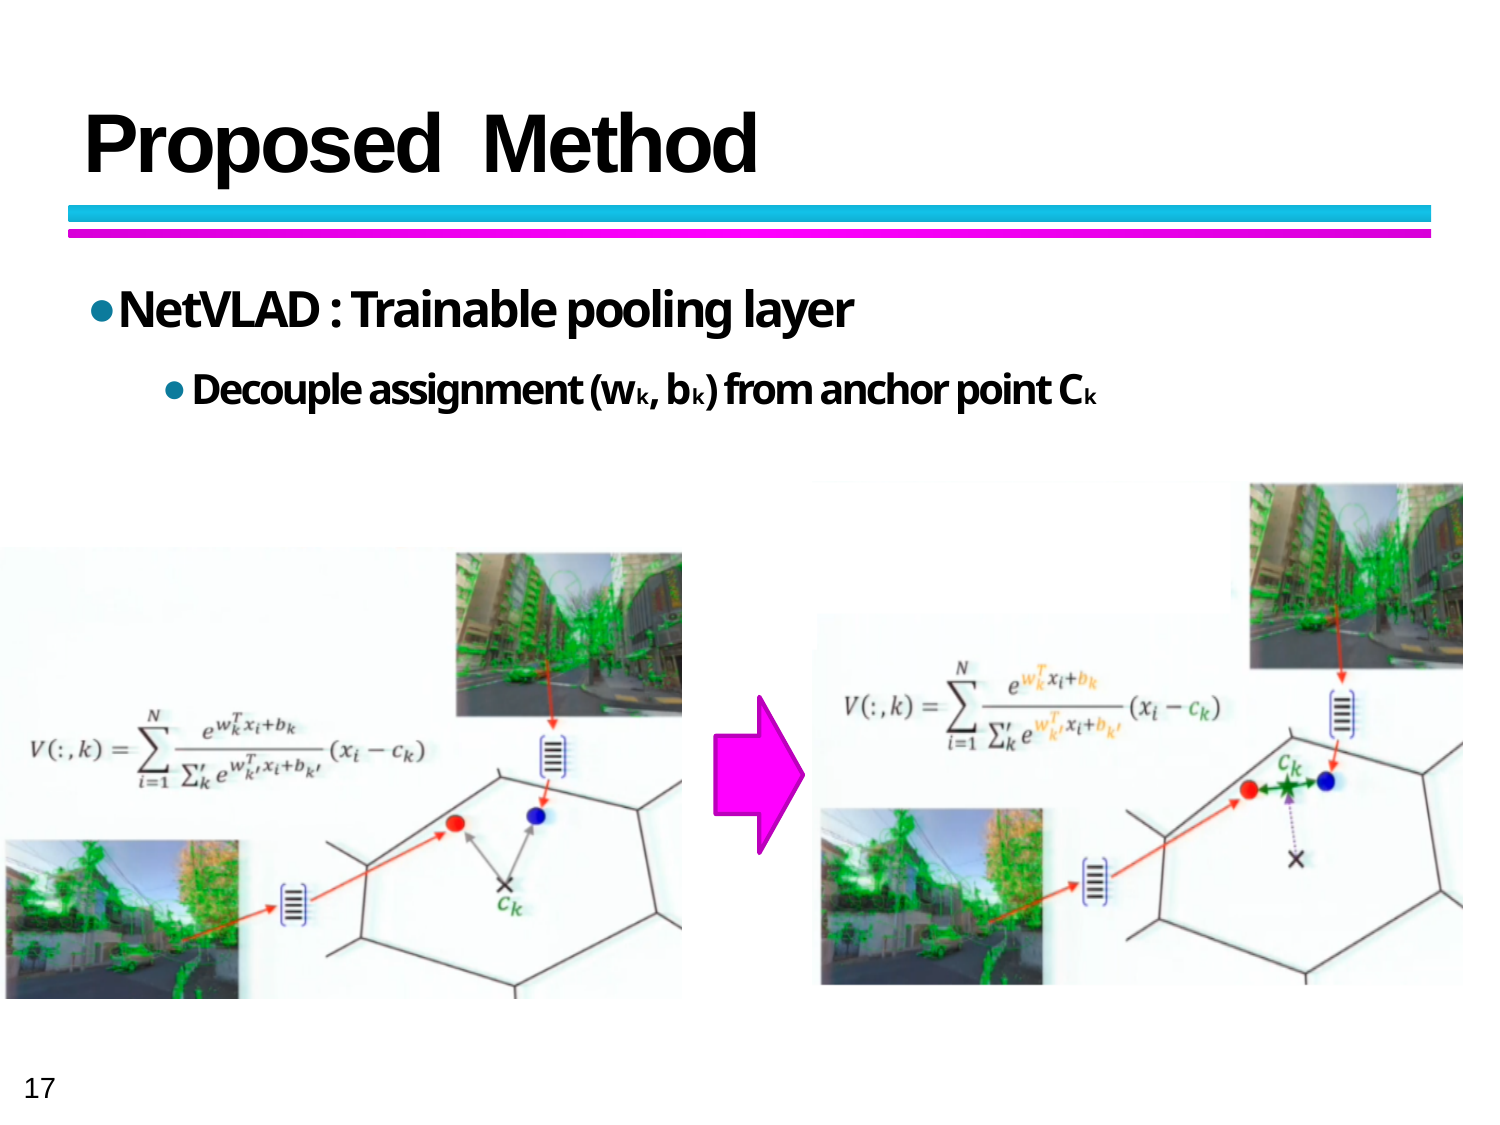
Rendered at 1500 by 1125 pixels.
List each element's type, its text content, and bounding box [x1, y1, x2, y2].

text_box [713, 694, 805, 856]
title Proposed Method [68, 48, 1428, 198]
picture [812, 481, 1463, 994]
list NetVLAD : Trainable pooling layer Decouple assignment (wk, bk) from anchor point Ck [71, 240, 1424, 997]
picture [0, 547, 682, 999]
